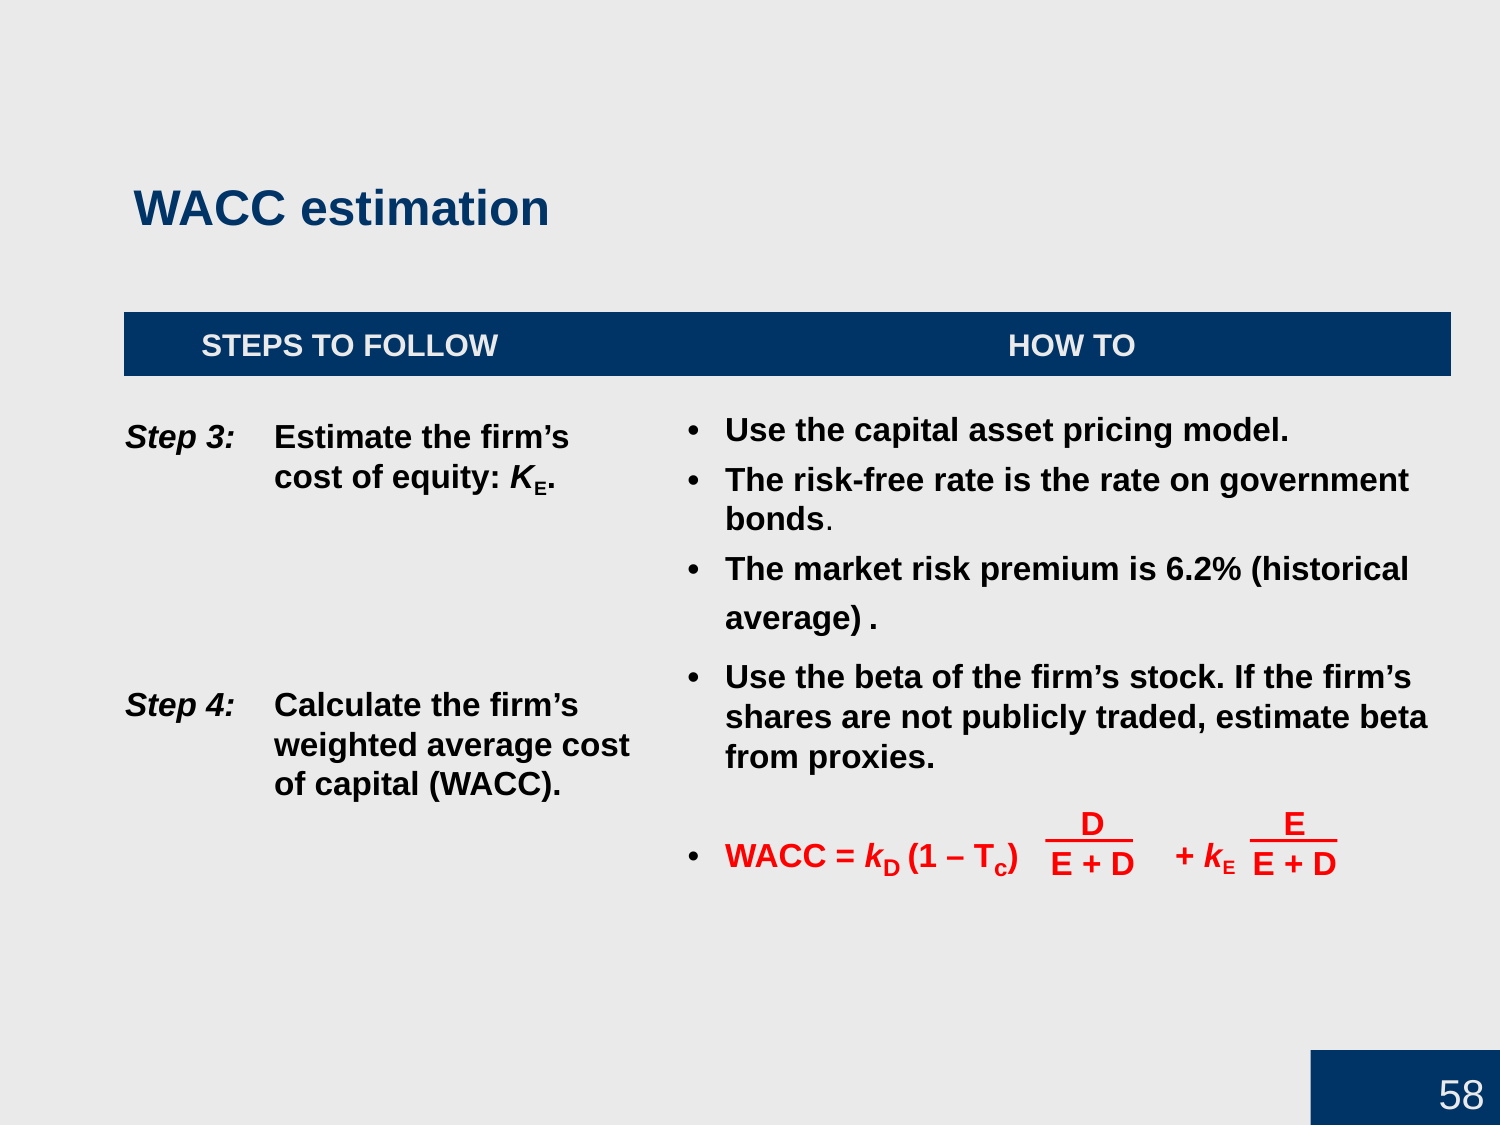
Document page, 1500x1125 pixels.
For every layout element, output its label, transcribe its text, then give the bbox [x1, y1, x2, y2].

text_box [124, 312, 1500, 891]
slide_number 58 [1310, 1049, 1500, 1125]
text_box WACC estimation [118, 168, 827, 243]
